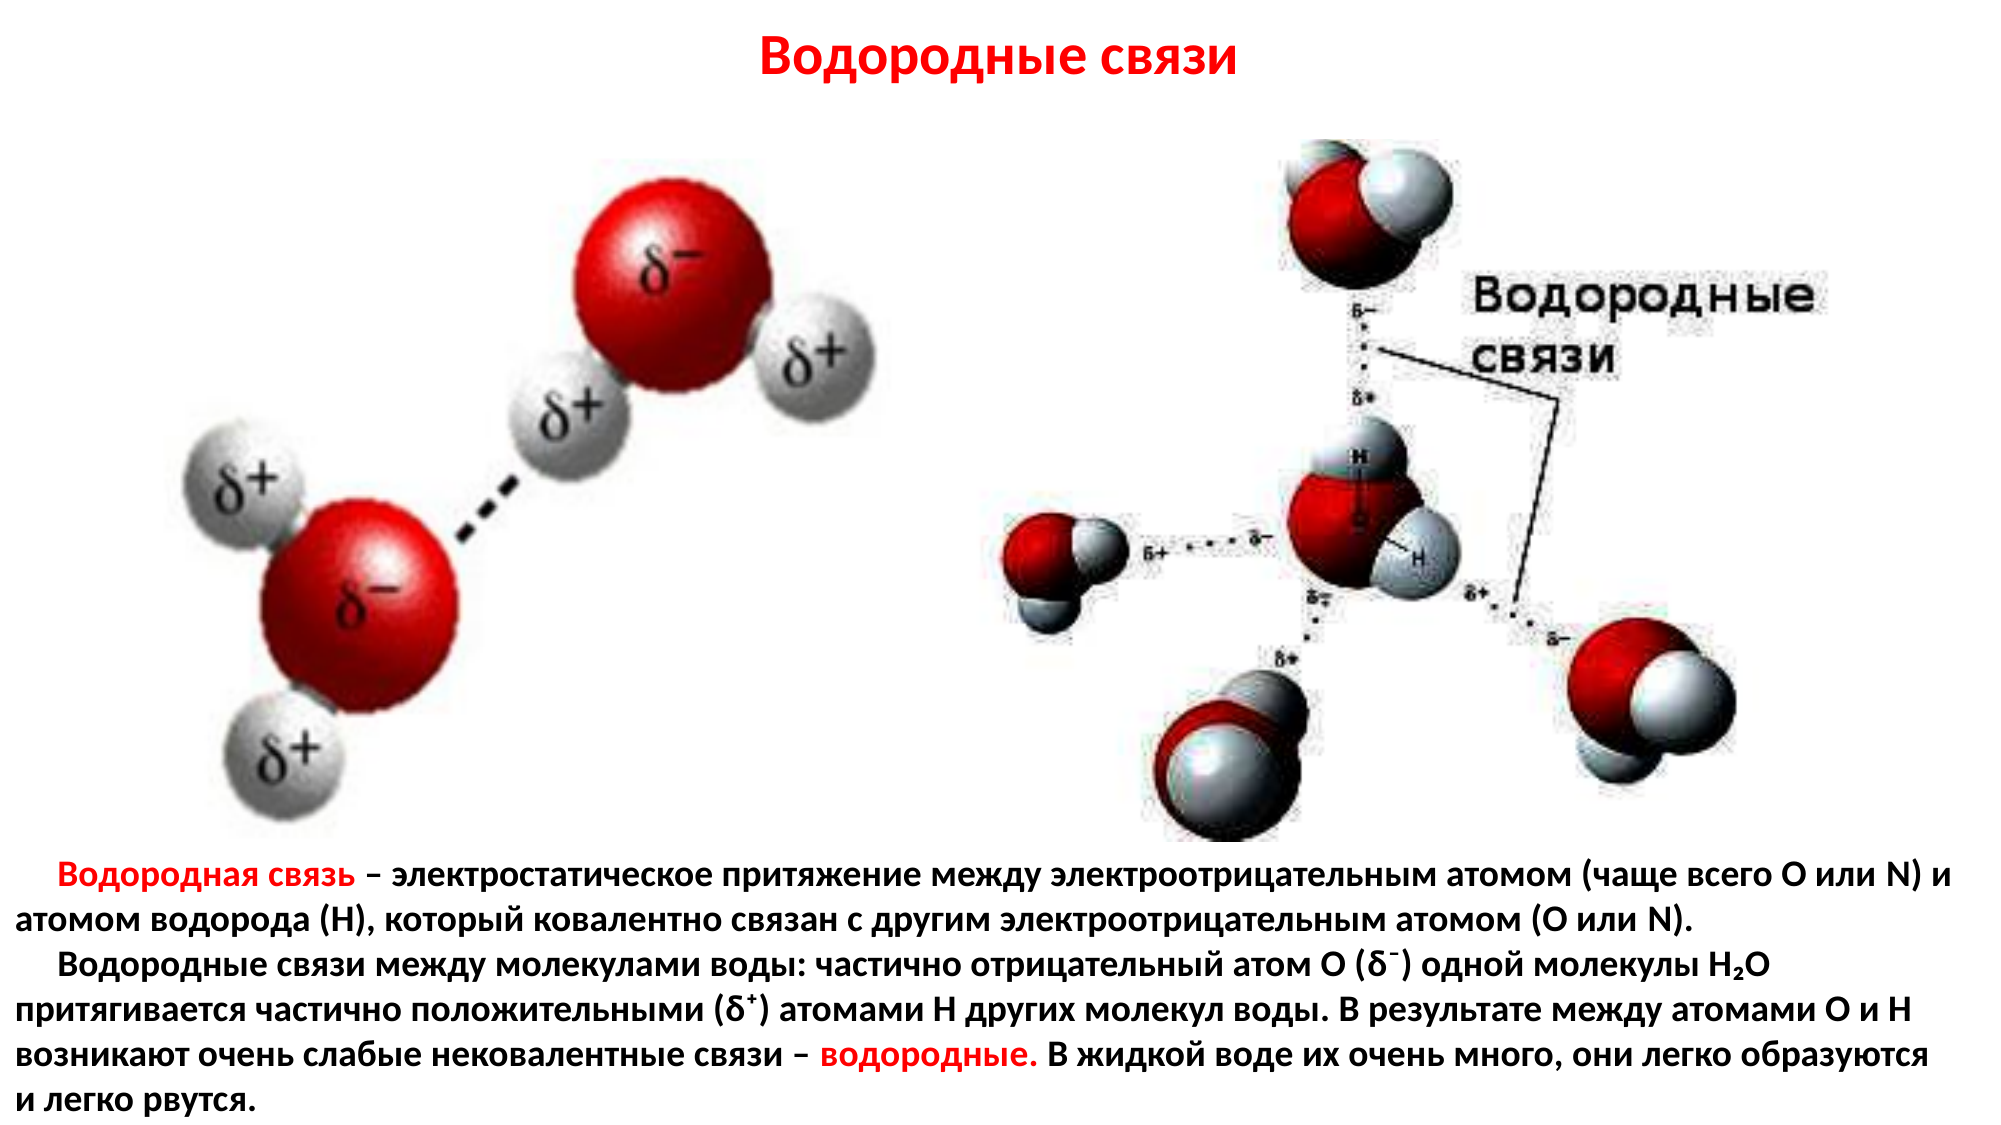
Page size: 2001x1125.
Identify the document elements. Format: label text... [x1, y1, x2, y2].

picture [87, 139, 1863, 842]
title Водородные связи [137, 0, 1863, 112]
text_box Водородная связь – электростатическое притяжение между электроотрицательным атомом (чаще всего О или N) и атомом водорода (Н), который ковалентно связан с другим электроотрицательным атомом (О или N). Водородные связи между молекулами воды: частично отрицательный атом О (δ⁻) одной молекулы Н₂О притягивается частично положительными (δ⁺) атомами Н других молекул воды. В результате между атомами О и Н возникают очень слабые нековалентные связи – водородные. В жидкой воде их очень много, они легко образуются и легко рвутся. [0, 841, 1971, 1125]
